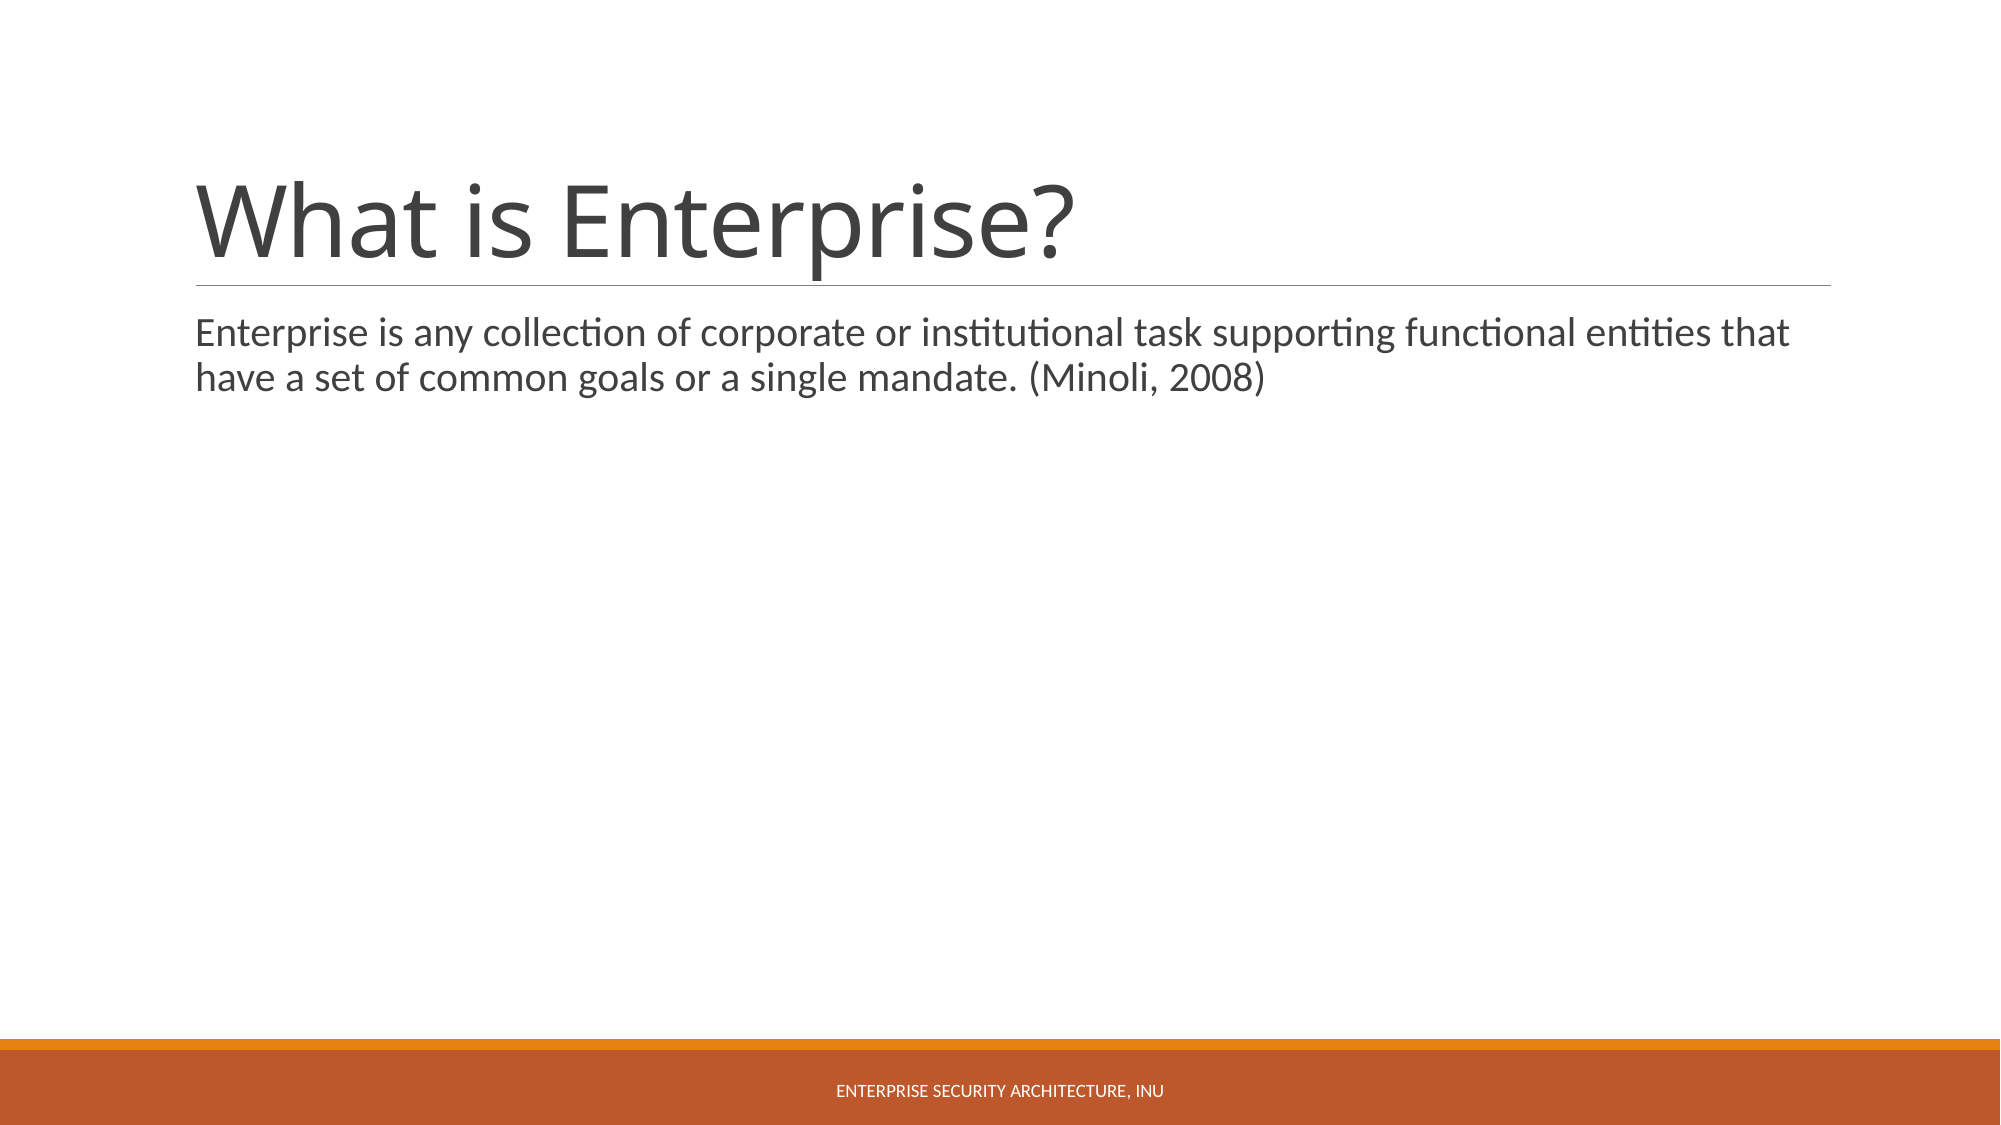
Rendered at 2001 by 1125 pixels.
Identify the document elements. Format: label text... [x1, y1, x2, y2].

title What is Enterprise? [180, 47, 1830, 285]
list Enterprise is any collection of corporate or institutional task supporting functional entities that have a set of common goals or a single mandate. (Minoli, 2008) [180, 302, 1830, 963]
footer Enterprise Security Architecture, INU [604, 1059, 1396, 1120]
